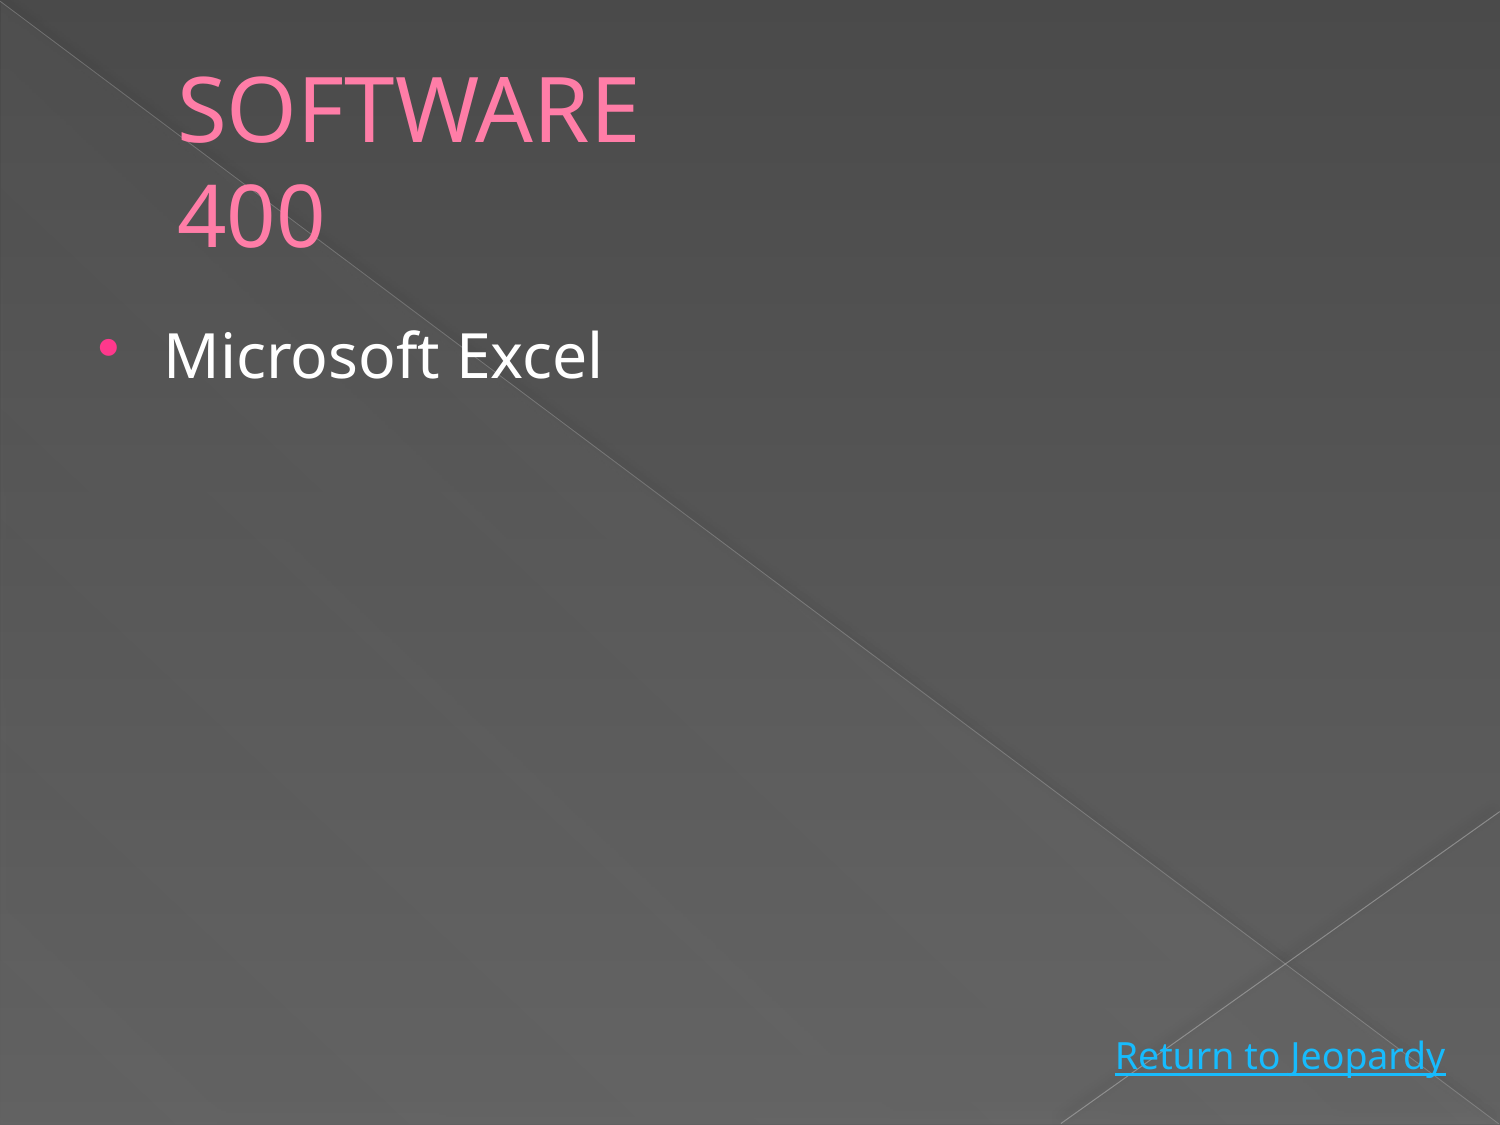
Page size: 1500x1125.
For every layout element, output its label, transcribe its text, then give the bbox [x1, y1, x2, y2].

list Microsoft Excel [75, 308, 1425, 1059]
text_box Return to Jeopardy [1099, 1024, 1463, 1091]
title SOFTWARE 400 [75, 43, 1425, 274]
